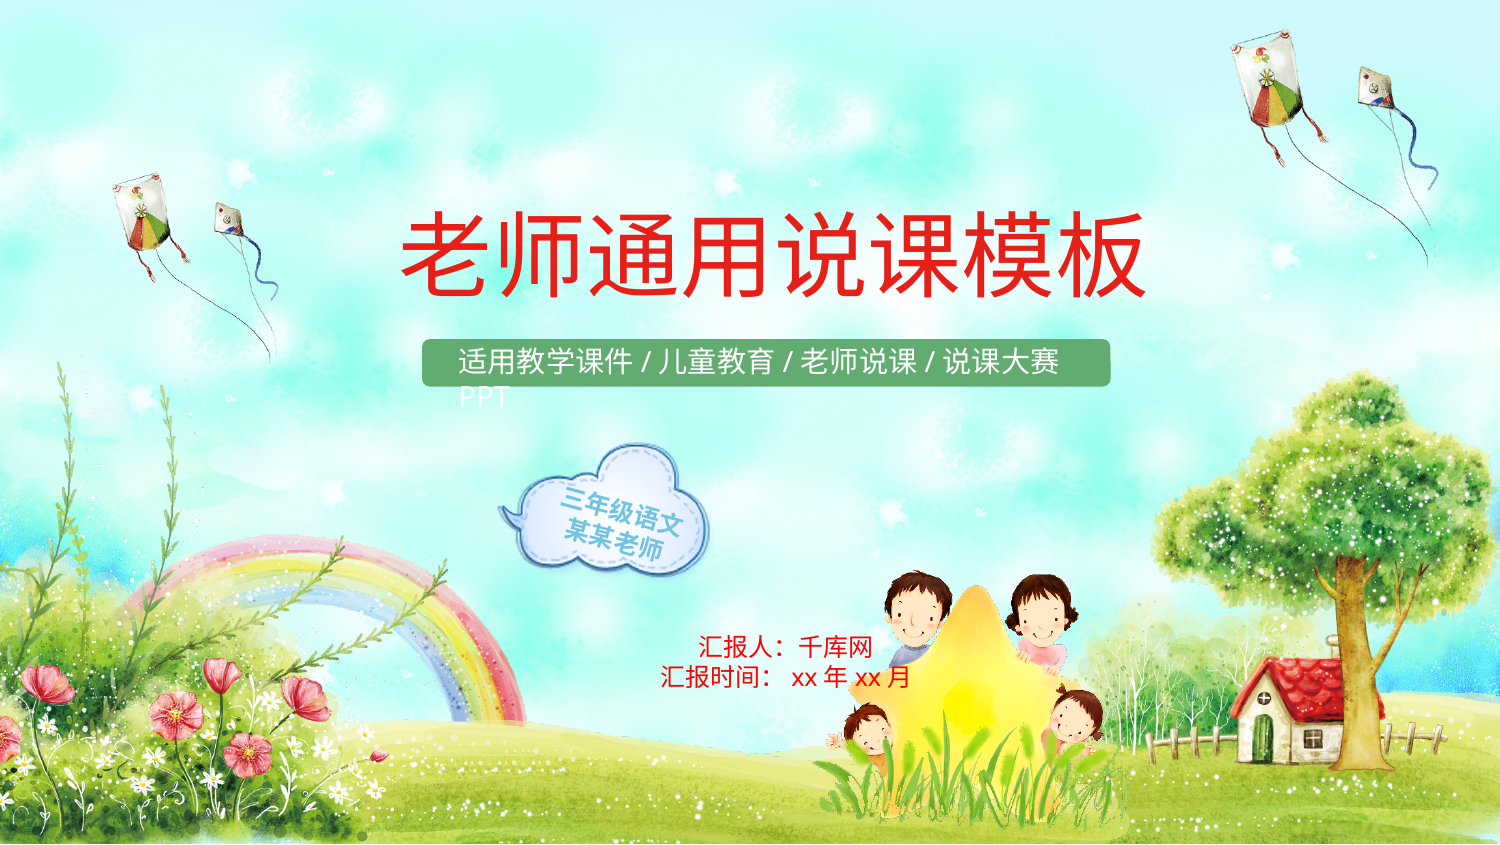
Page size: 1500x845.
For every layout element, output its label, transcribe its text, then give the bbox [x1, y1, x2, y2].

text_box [421, 336, 1117, 387]
picture [0, 0, 1500, 844]
text_box 老师通用说课模板 [384, 189, 1183, 317]
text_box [462, 386, 736, 633]
